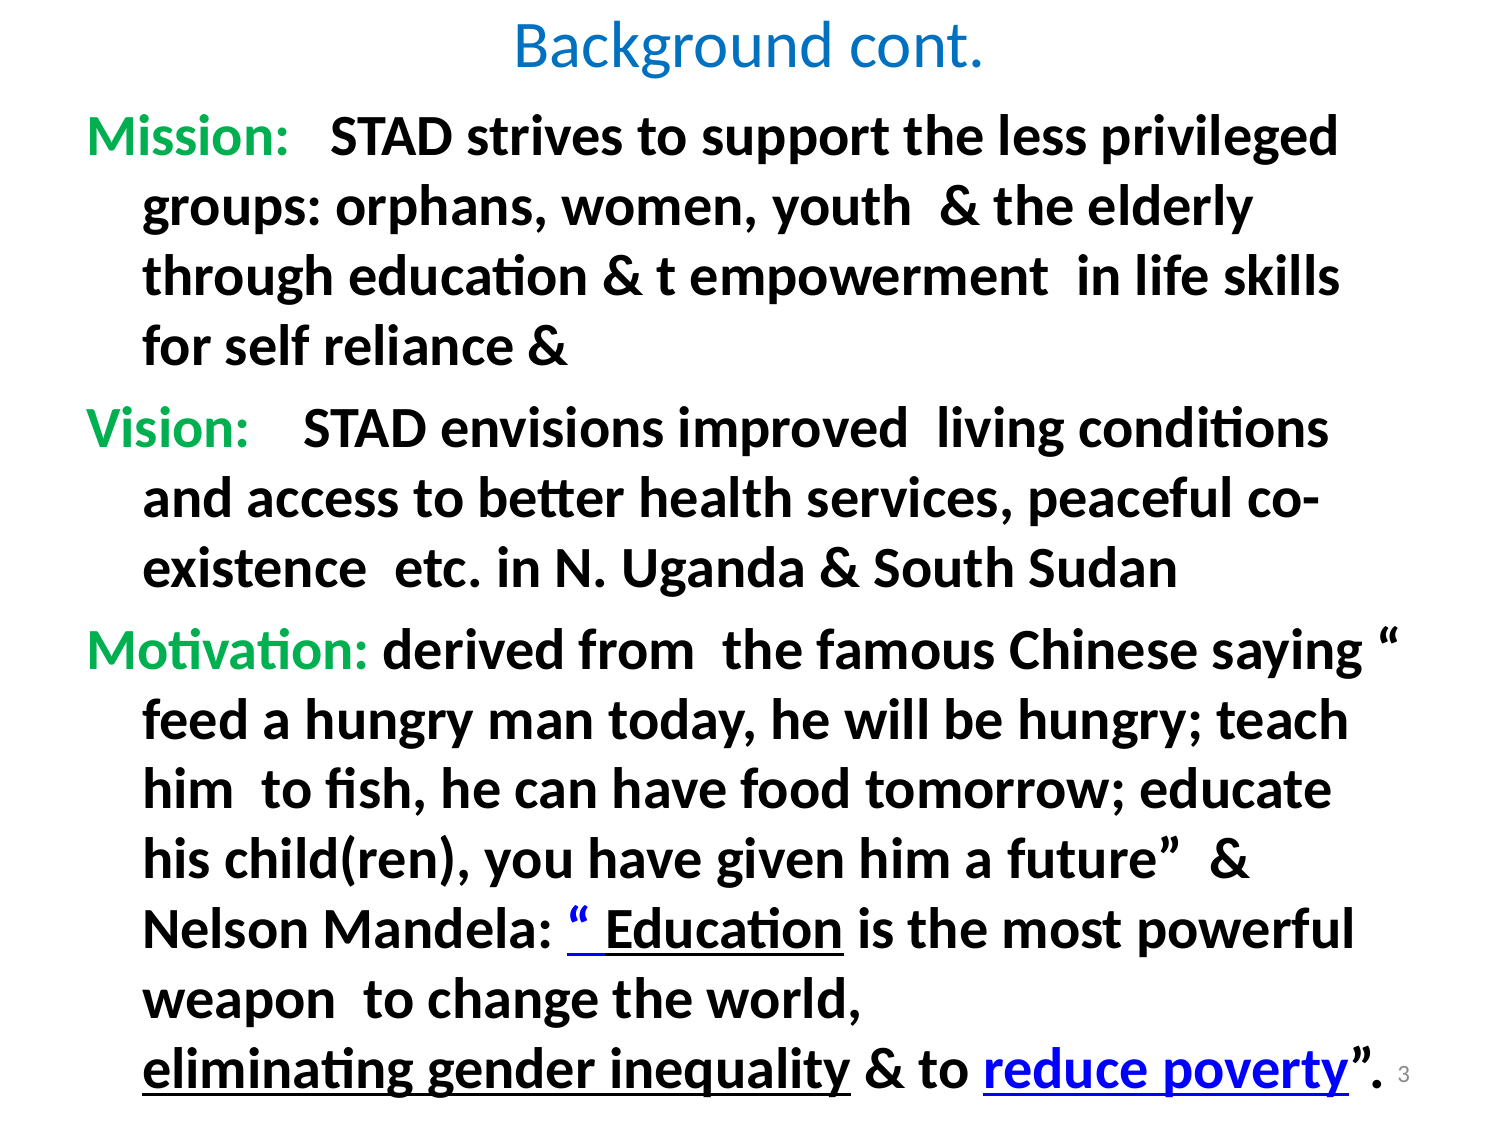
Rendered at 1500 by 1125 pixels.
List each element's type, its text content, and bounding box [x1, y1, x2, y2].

list Mission: STAD strives to support the less privileged groups: orphans, women, youth & the elderly through education & t empowerment in life skills for self reliance & Vision: STAD envisions improved living conditions and access to better health services, peaceful co-existence etc. in N. Uganda & South Sudan Motivation: derived from the famous Chinese saying “ feed a hungry man today, he will be hungry; teach him to fish, he can have food tomorrow; educate his child(ren), you have given him a future” & Nelson Mandela: “ Education is the most powerful weapon to change the world, eliminating gender inequality & to reduce poverty”. ANBI (Algemeen Nut Beogende Instelling). Fiscaal nummer RSIN kenmerk is: 8109.65.501 ( 2018) Website: www.s-t-a-d.org [70, 89, 1422, 1125]
slide_number 3 [1074, 1042, 1425, 1103]
title Background cont. [74, 0, 1426, 91]
